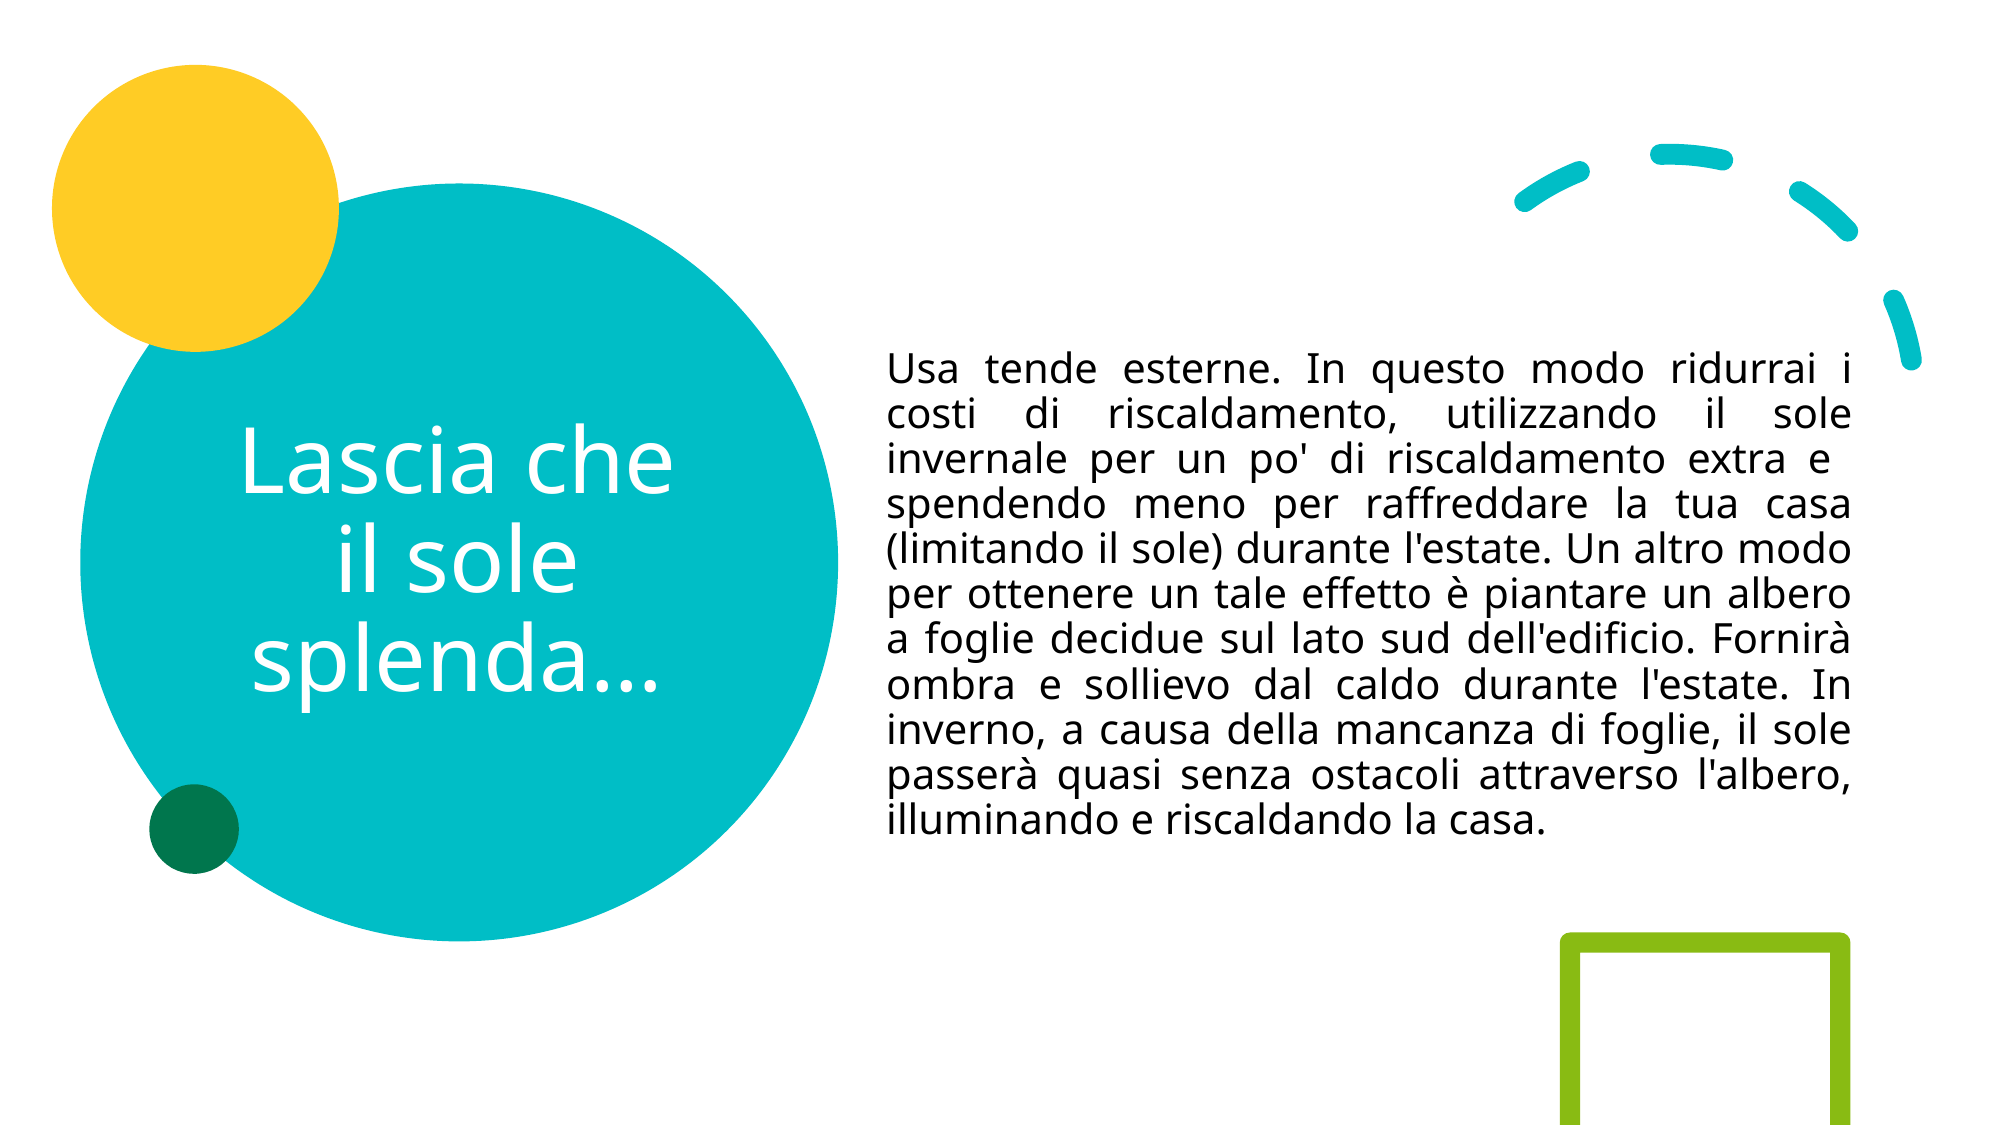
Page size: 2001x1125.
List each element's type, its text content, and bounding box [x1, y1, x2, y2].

title Lascia che il sole splenda… [191, 229, 723, 897]
list Usa tende esterne. In questo modo ridurrai i costi di riscaldamento, utilizzando il sole invernale per un po' di riscaldamento extra e spendendo meno per raffreddare la tua casa (limitando il sole) durante l'estate. Un altro modo per ottenere un tale effetto è piantare un albero a foglie decidue sul lato sud dell'edificio. Fornirà ombra e sollievo dal caldo durante l'estate. In inverno, a causa della mancanza di foglie, il sole passerà quasi senza ostacoli attraverso l'albero, illuminando e riscaldando la casa. [871, 250, 1868, 941]
